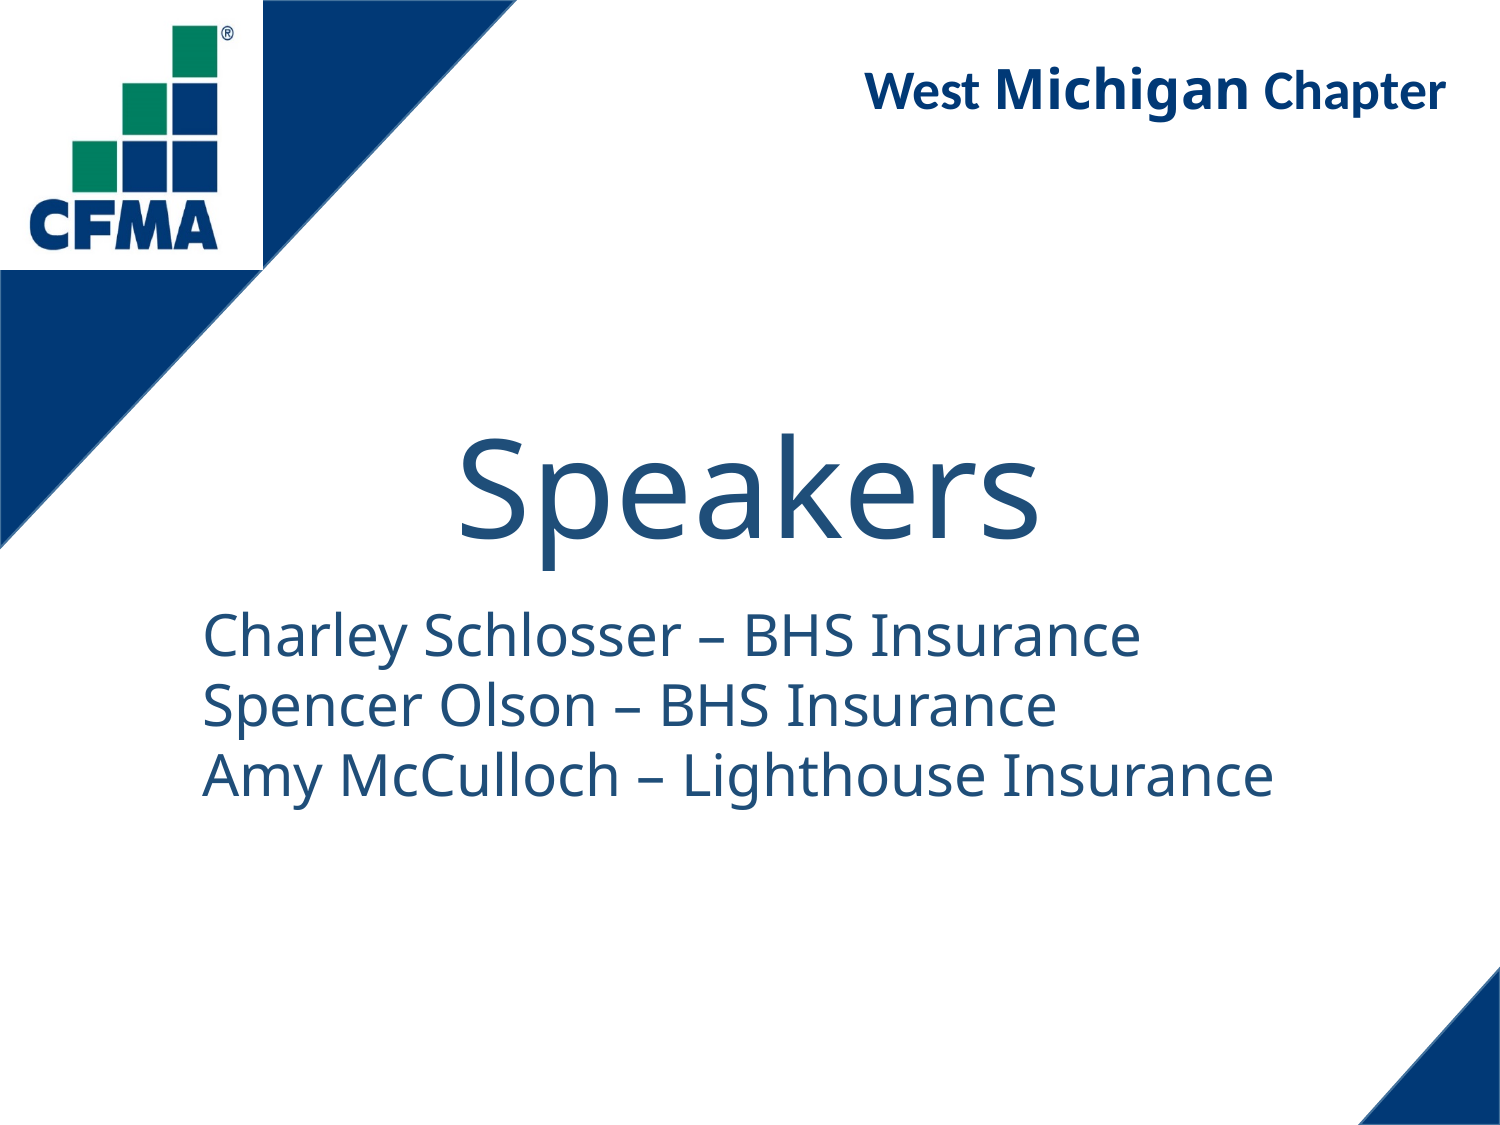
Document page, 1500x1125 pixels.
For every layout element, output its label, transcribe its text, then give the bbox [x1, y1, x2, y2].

title Speakers [187, 184, 1313, 576]
subtitle Charley Schlosser – BHS Insurance Spencer Olson – BHS Insurance Amy McCulloch – Lighthouse Insurance [187, 590, 1313, 863]
picture [0, 0, 263, 270]
